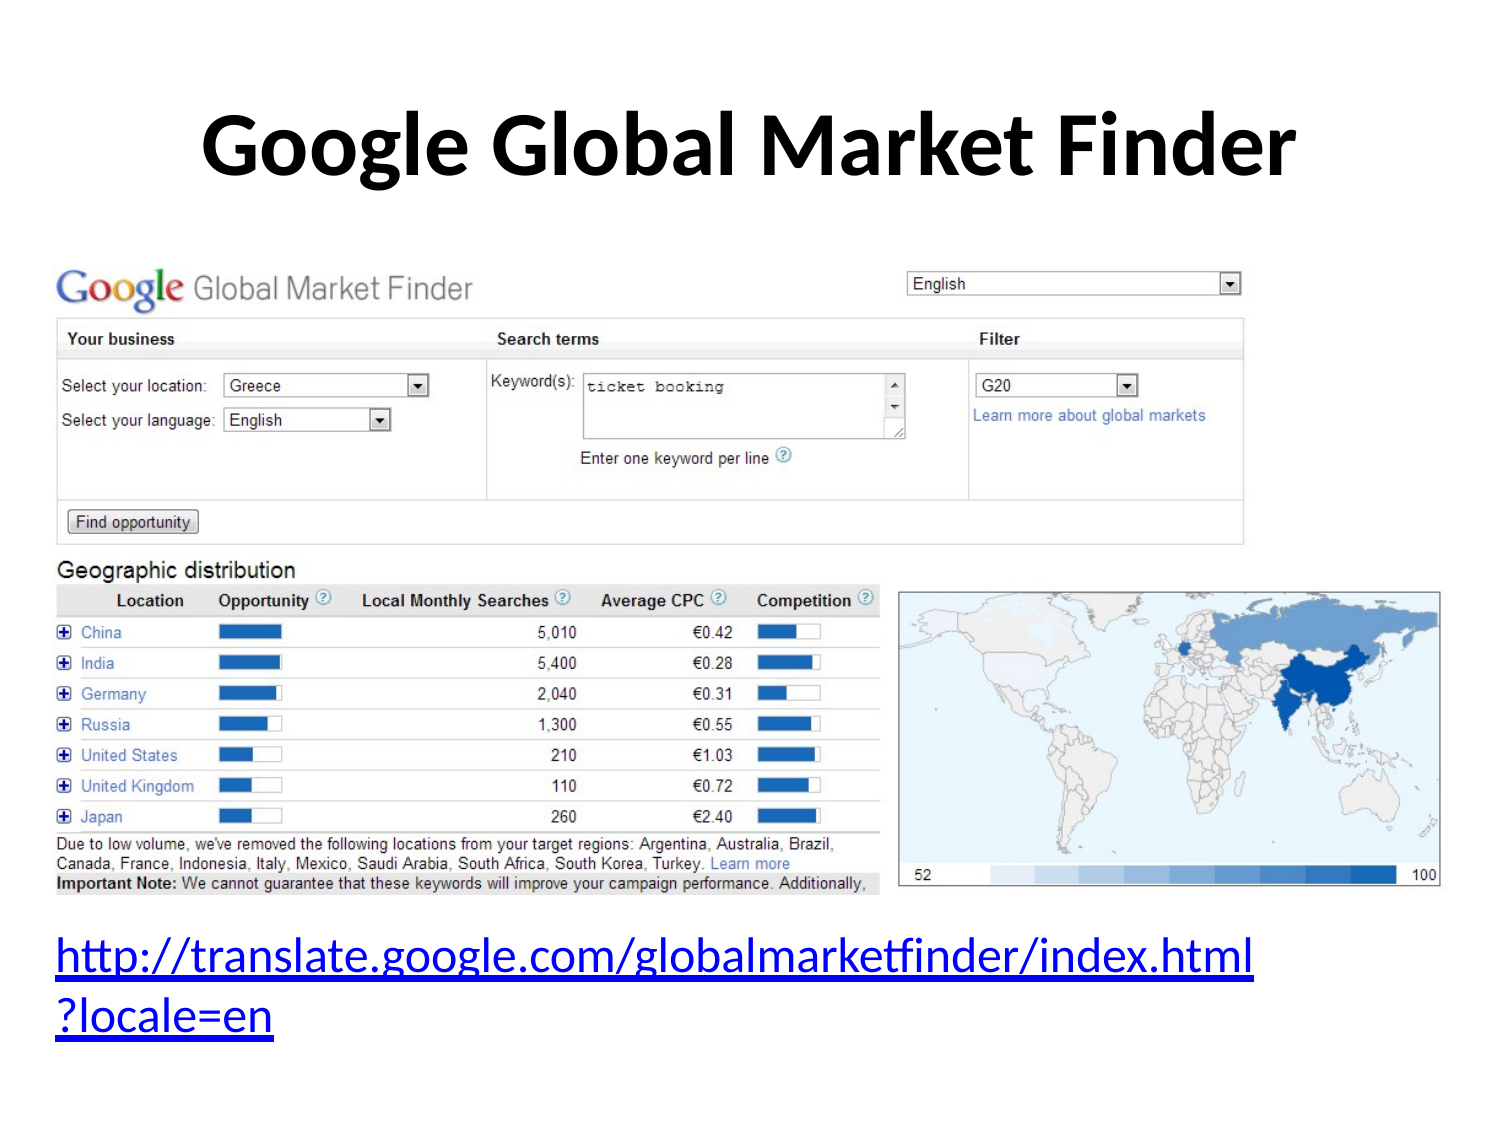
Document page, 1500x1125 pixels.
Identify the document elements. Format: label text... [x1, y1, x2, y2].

title Google Global Market Finder [75, 45, 1425, 233]
text_box http://translate.google.com/globalmarketfinder/index.html?locale=en [53, 922, 1448, 1043]
text_box [53, 265, 1448, 895]
